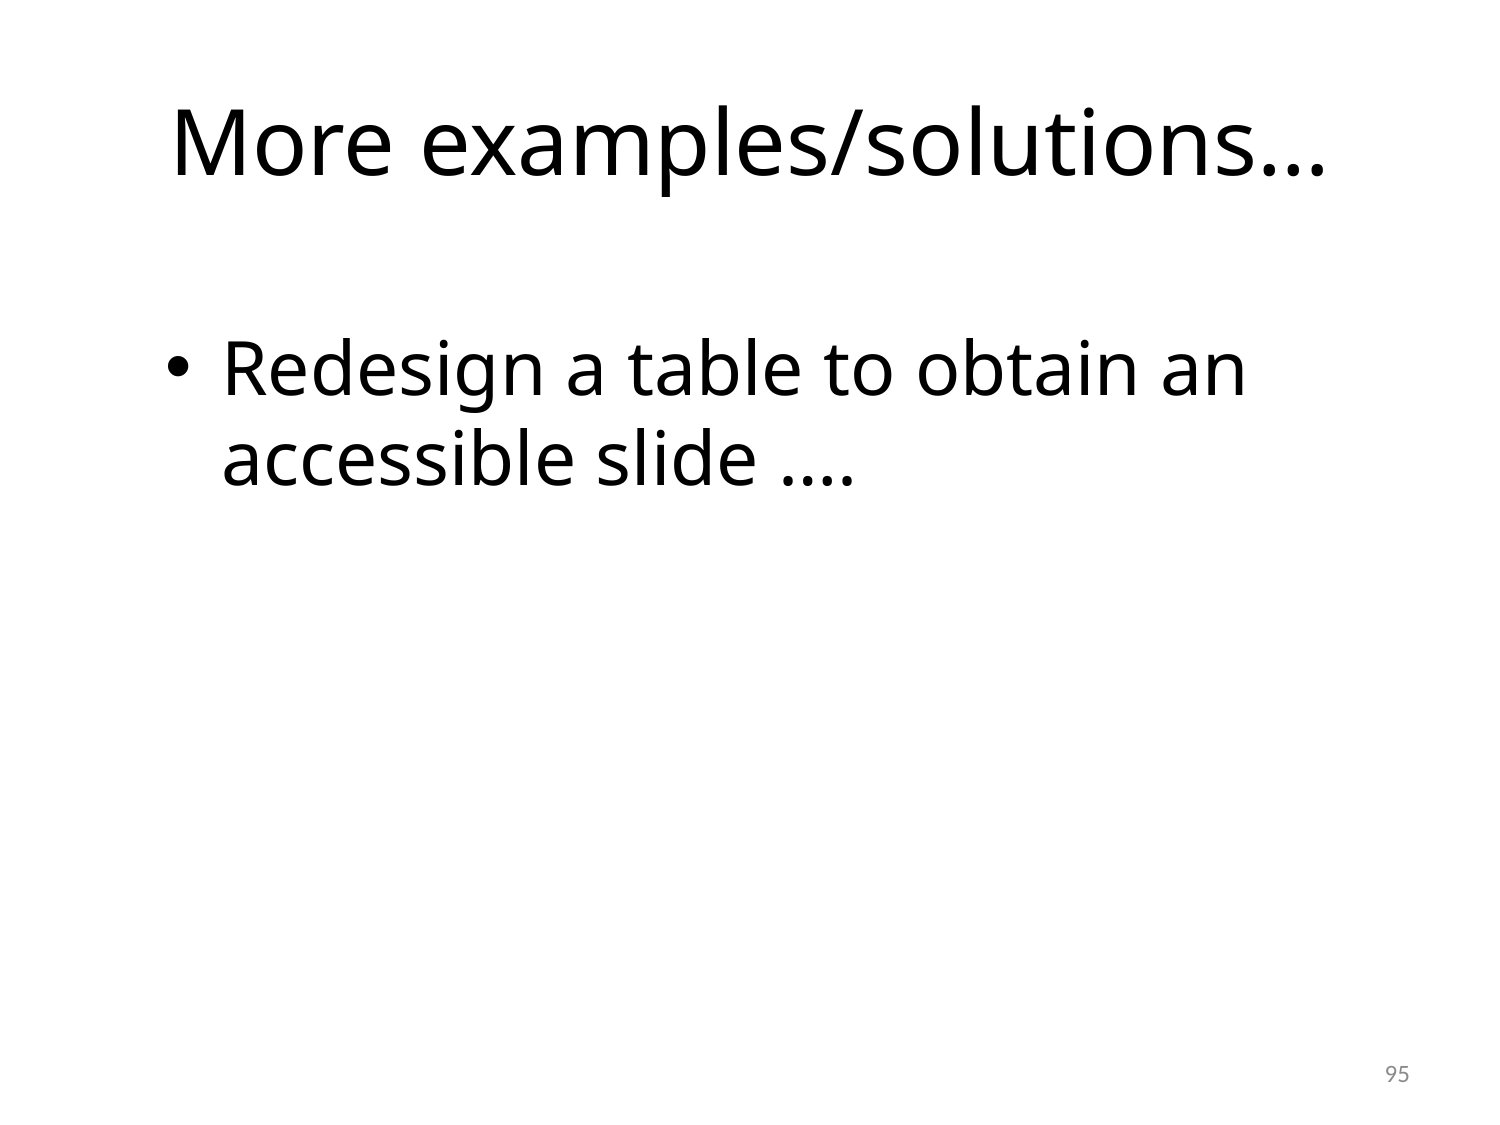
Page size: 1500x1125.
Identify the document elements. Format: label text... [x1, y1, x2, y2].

list Redesign a table to obtain an accessible slide …. [149, 312, 1500, 1056]
title More examples/solutions… [74, 44, 1426, 233]
slide_number 95 [1074, 1042, 1425, 1103]
